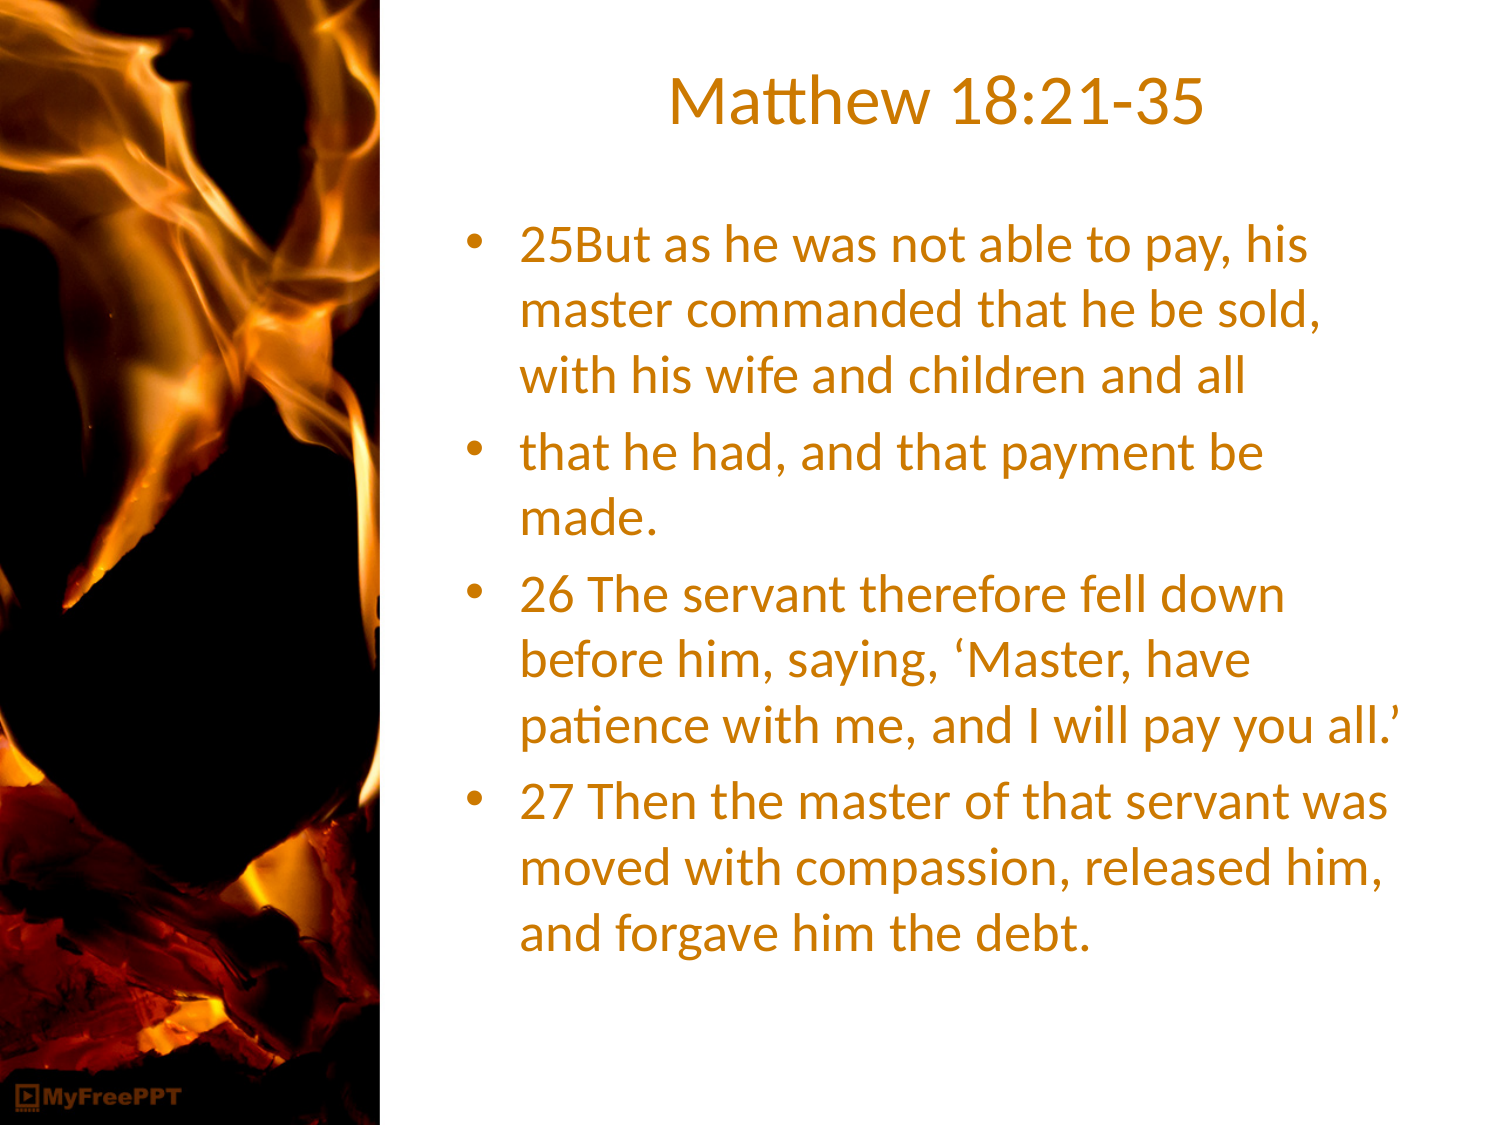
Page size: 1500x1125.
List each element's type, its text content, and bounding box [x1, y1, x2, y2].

picture [0, 0, 1500, 1125]
title Matthew 18:21‐35 [450, 45, 1425, 200]
list 25But as he was not able to pay, his master commanded that he be sold, with his wife and children and all that he had, and that payment be made. 26 The servant therefore fell down before him, saying, ‘Master, have patience with me, and I will pay you all.’ 27 Then the master of that servant was moved with compassion, released him, and forgave him the debt. [450, 200, 1425, 1005]
